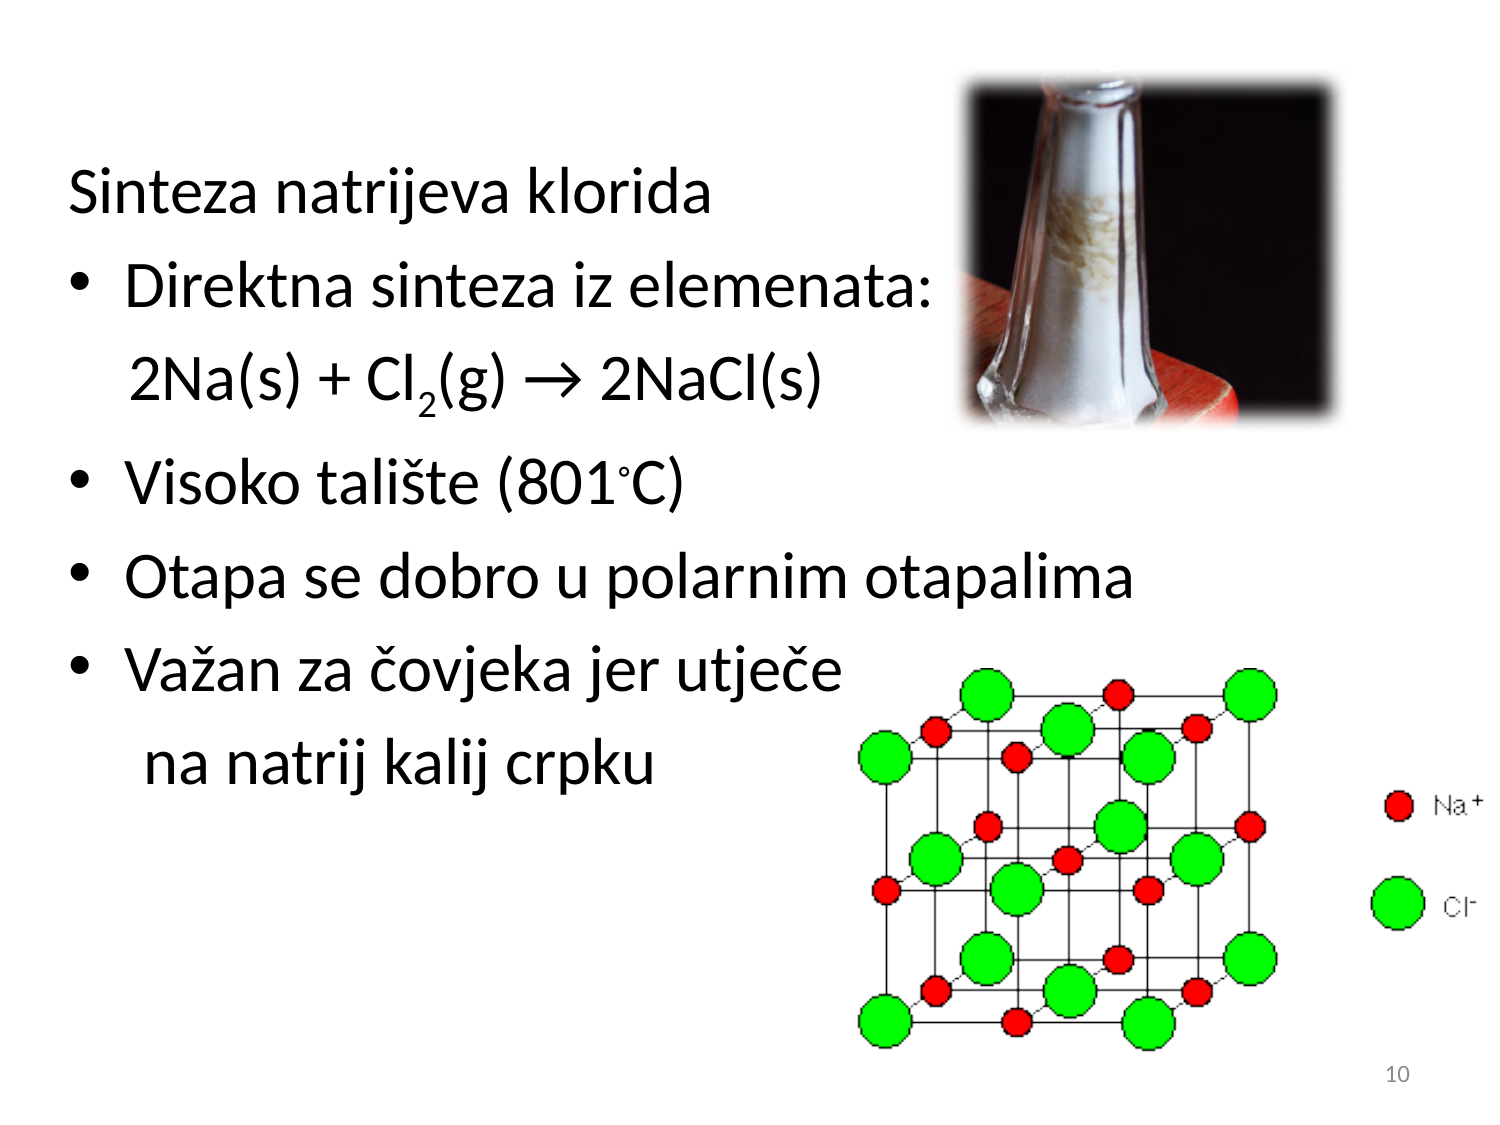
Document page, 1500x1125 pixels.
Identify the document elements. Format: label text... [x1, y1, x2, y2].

slide_number 10 [1074, 1067, 1425, 1103]
picture [950, 66, 1350, 433]
list Sinteza natrijeva klorida Direktna sinteza iz elemenata: 2Na(s) + Cl2(g) → 2NaCl(s) Visoko talište (801◦C) Otapa se dobro u polarnim otapalima Važan za čovjeka jer utječe na natrij kalij crpku [53, 139, 1385, 1062]
picture [856, 668, 1491, 1059]
